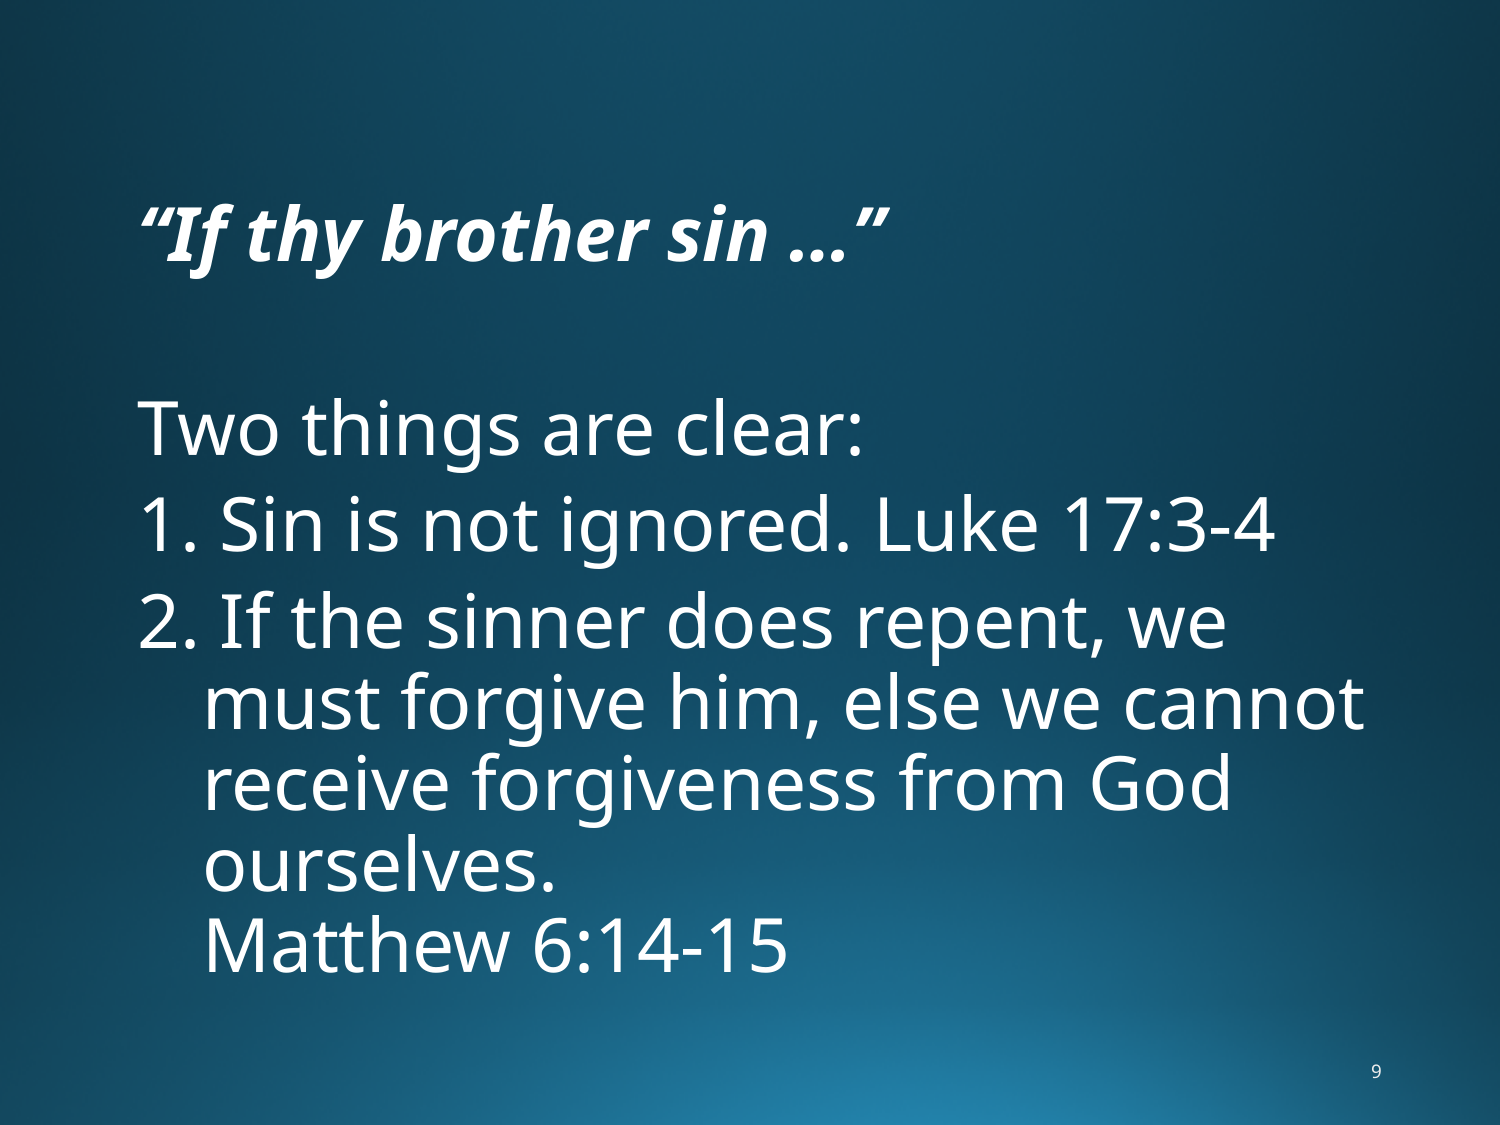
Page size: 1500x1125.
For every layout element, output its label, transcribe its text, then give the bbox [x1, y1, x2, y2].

list “If thy brother sin …” Two things are clear: 1. Sin is not ignored. Luke 17:3-4 2. If the sinner does repent, we must forgive him, else we cannot receive forgiveness from God ourselves. Matthew 6:14-15 [122, 189, 1382, 997]
picture [0, 0, 1500, 1125]
slide_number 9 [1059, 1042, 1397, 1103]
